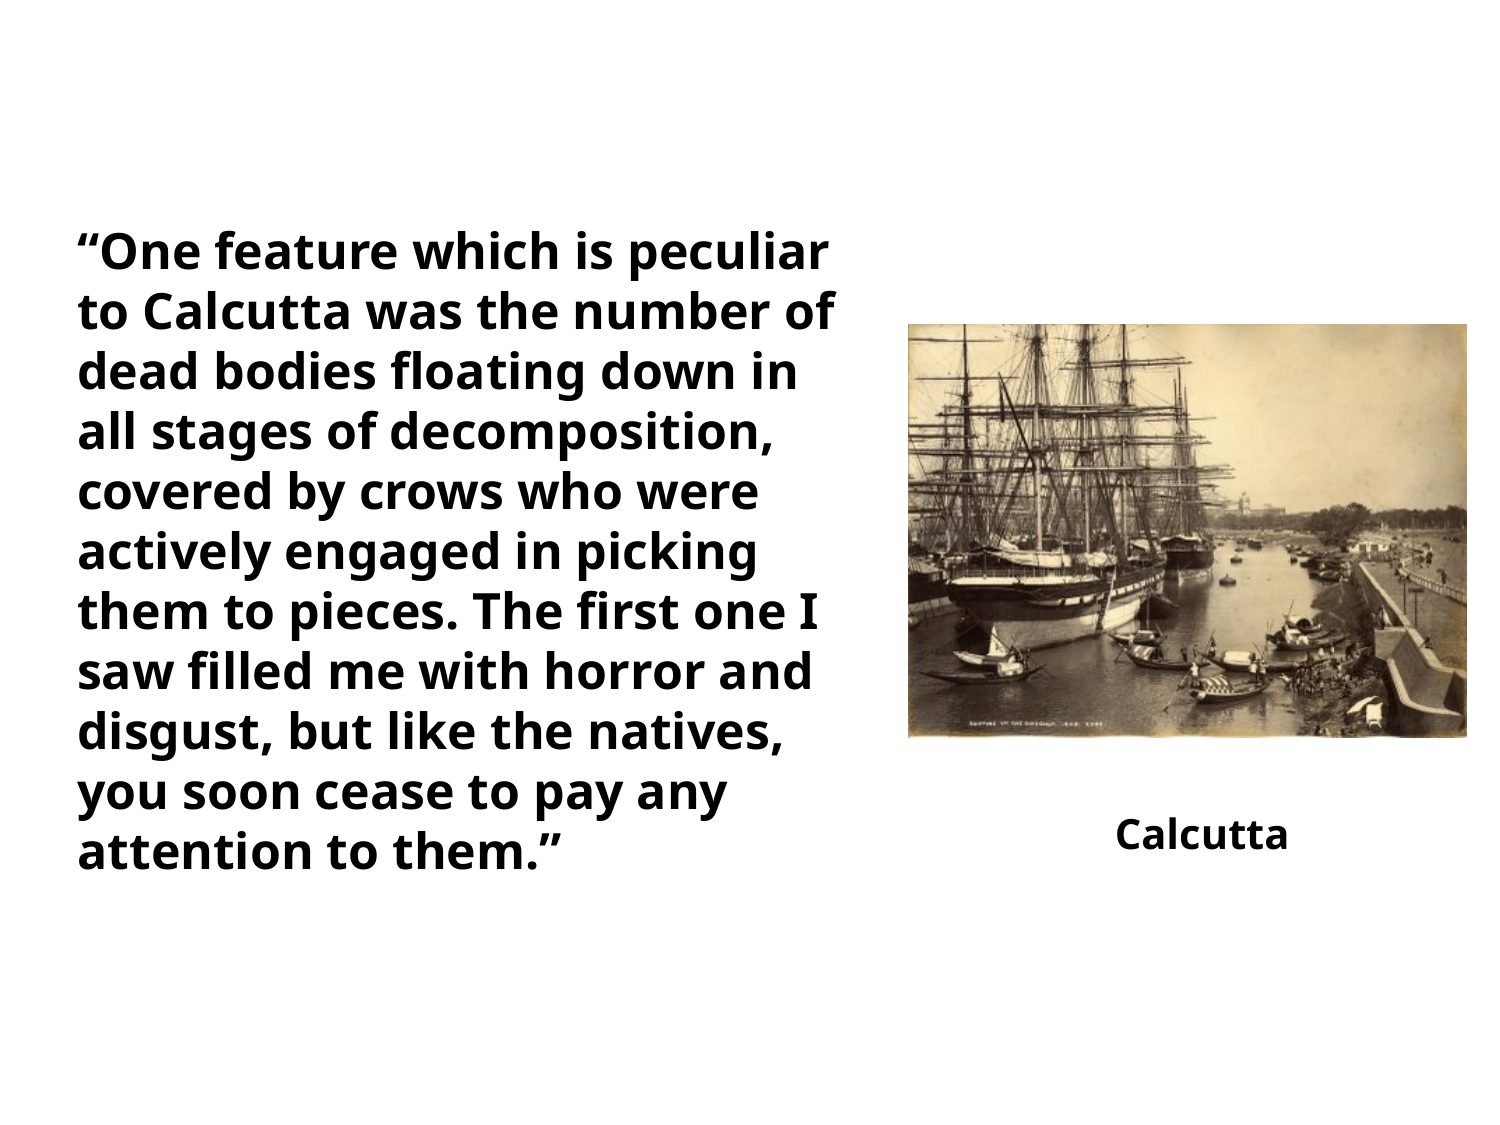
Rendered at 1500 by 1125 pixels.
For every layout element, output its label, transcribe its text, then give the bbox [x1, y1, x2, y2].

picture [908, 324, 1467, 738]
text_box “One feature which is peculiar to Calcutta was the number of dead bodies floating down in all stages of decomposition, covered by crows who were actively engaged in picking them to pieces. The first one I saw filled me with horror and disgust, but like the natives, you soon cease to pay any attention to them.” [62, 212, 850, 888]
text_box Calcutta [1099, 800, 1325, 865]
